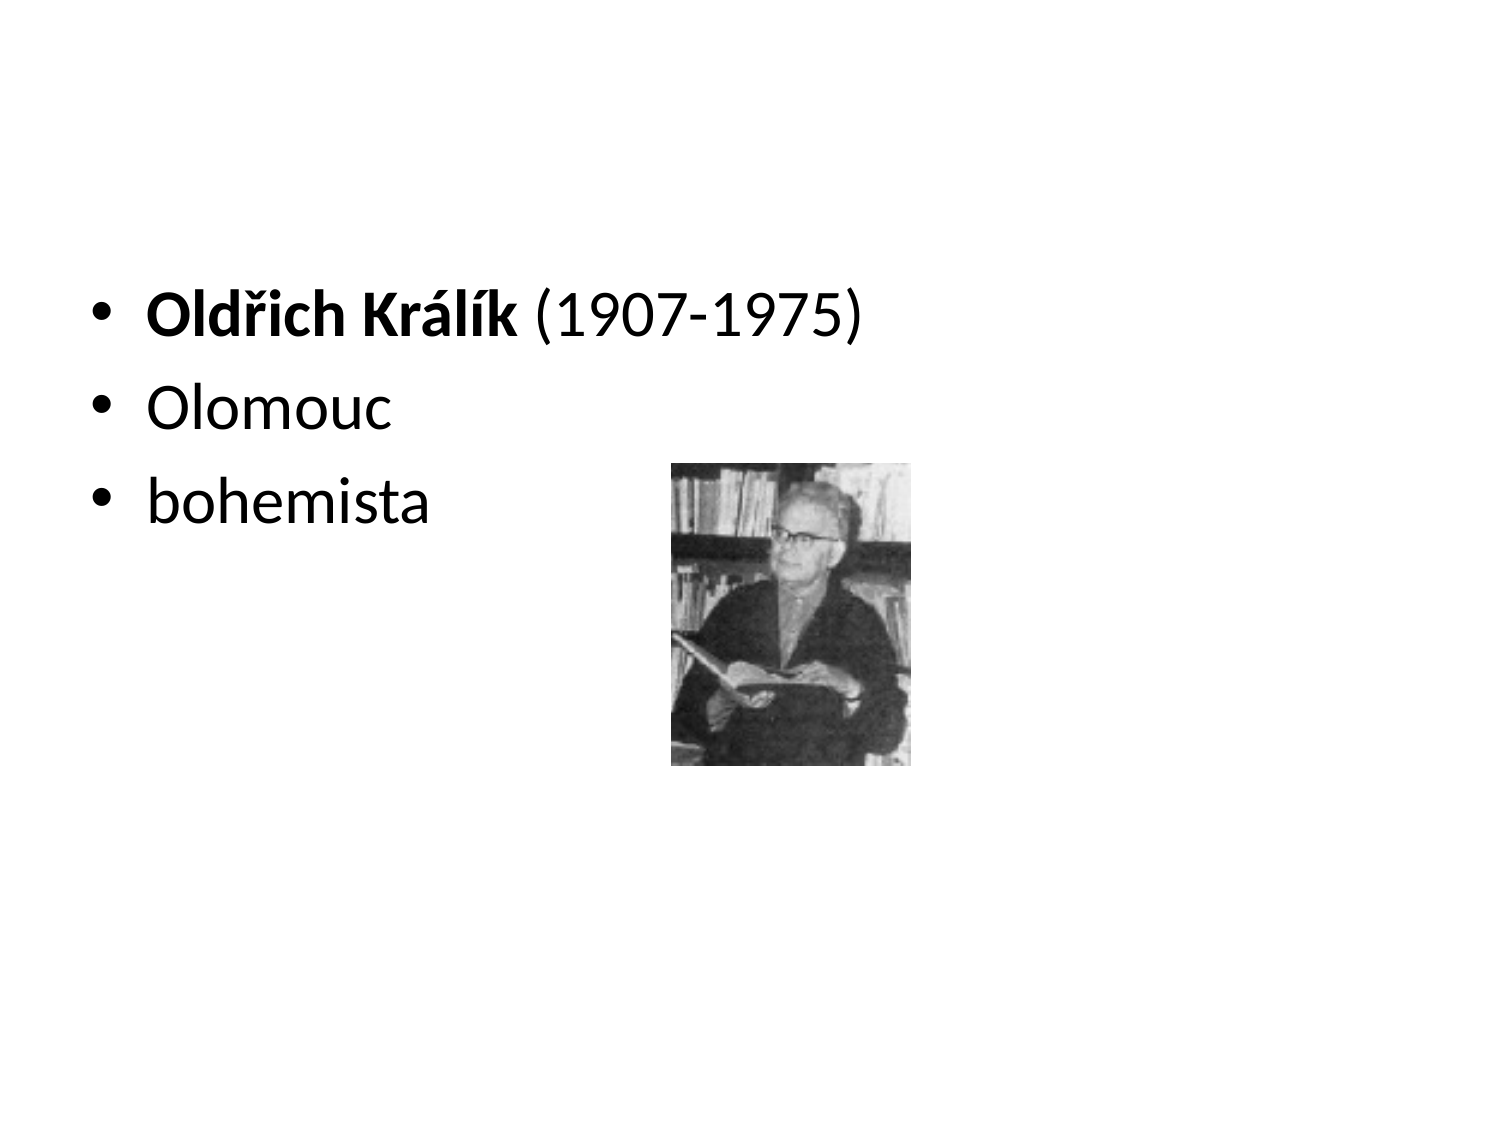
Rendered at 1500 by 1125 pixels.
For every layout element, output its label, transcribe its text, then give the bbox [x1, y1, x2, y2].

picture [671, 463, 912, 766]
list Oldřich Králík (1907-1975) Olomouc bohemista [75, 262, 1425, 1005]
